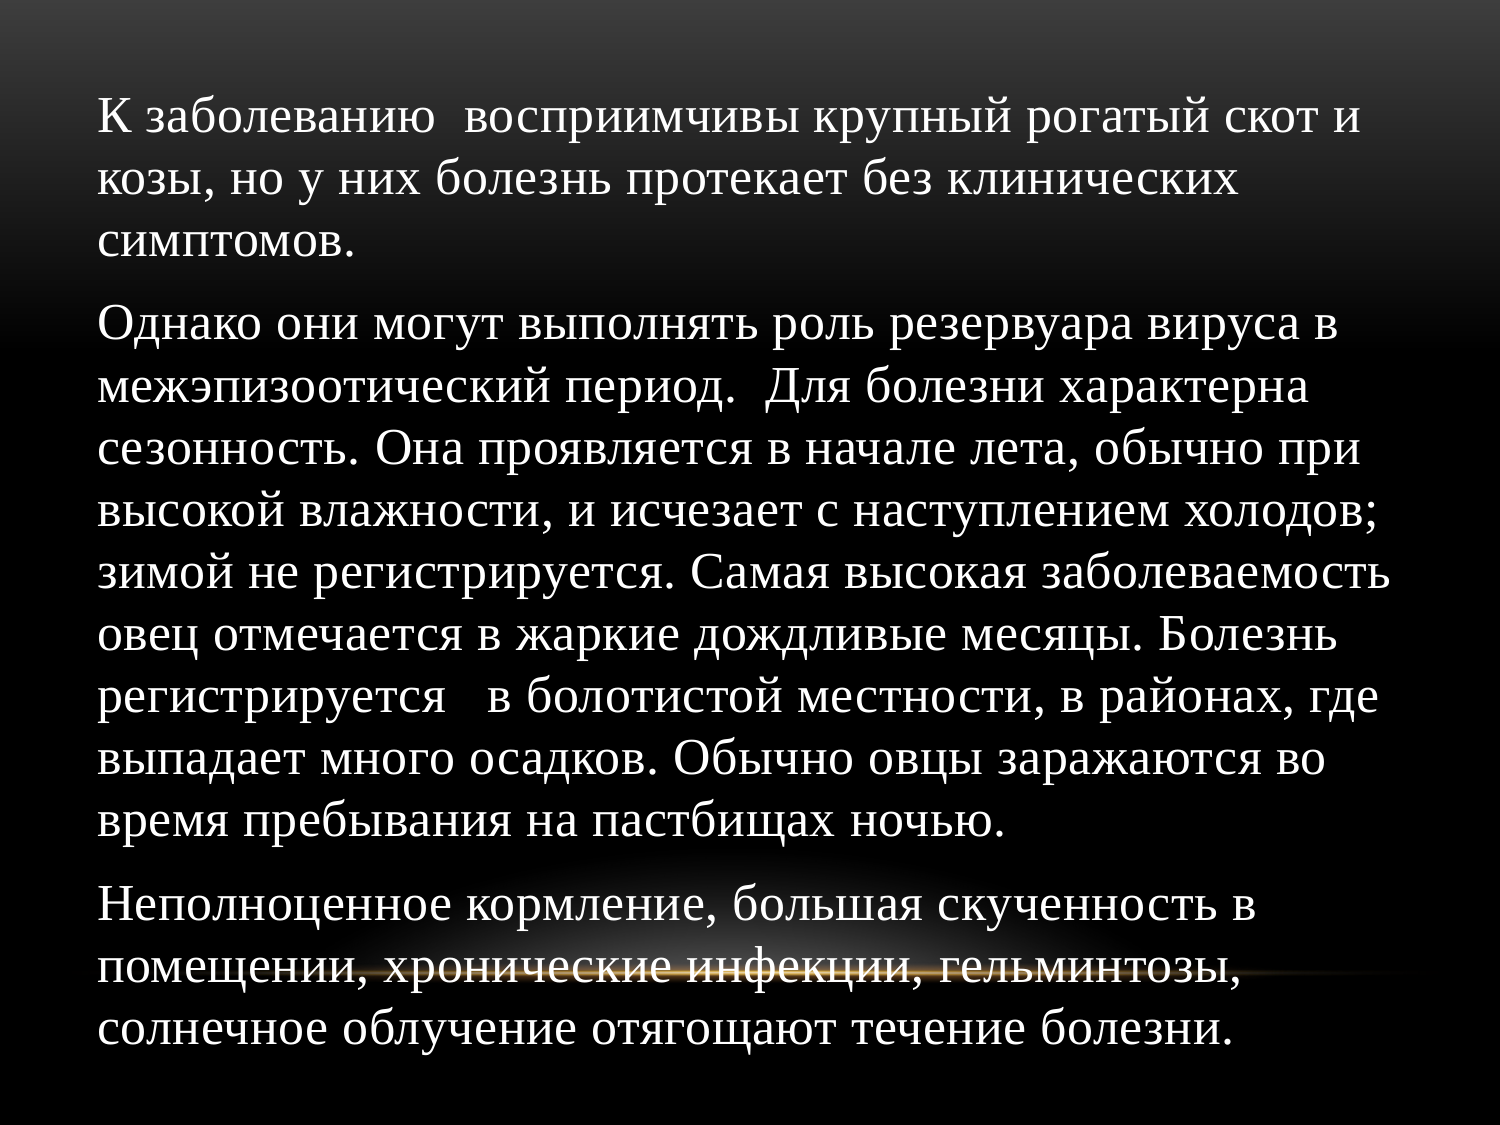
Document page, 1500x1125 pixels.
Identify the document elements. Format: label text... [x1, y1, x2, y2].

picture [0, 0, 1500, 1125]
list К заболеванию восприимчивы крупный рогатый скот и козы, но у них болезнь протекает без клинических симптомов. Однако они могут выполнять роль резервуара вируса в межэпизоотический период. Для болезни характерна сезонность. Она проявляется в начале лета, обычно при высокой влажности, и исчезает с наступлением холодов; зимой не регистрируется. Самая высокая заболеваемость овец отмечается в жаркие дождливые месяцы. Болезнь регистрируется в болотистой местности, в районах, где выпадает много осадков. Обычно овцы заражаются во время пребывания на пастбищах ночью. Неполноценное кормление, большая скученность в помещении, хронические инфекции, гельминтозы, солнечное облучение отягощают течение болезни. [75, 72, 1432, 1069]
